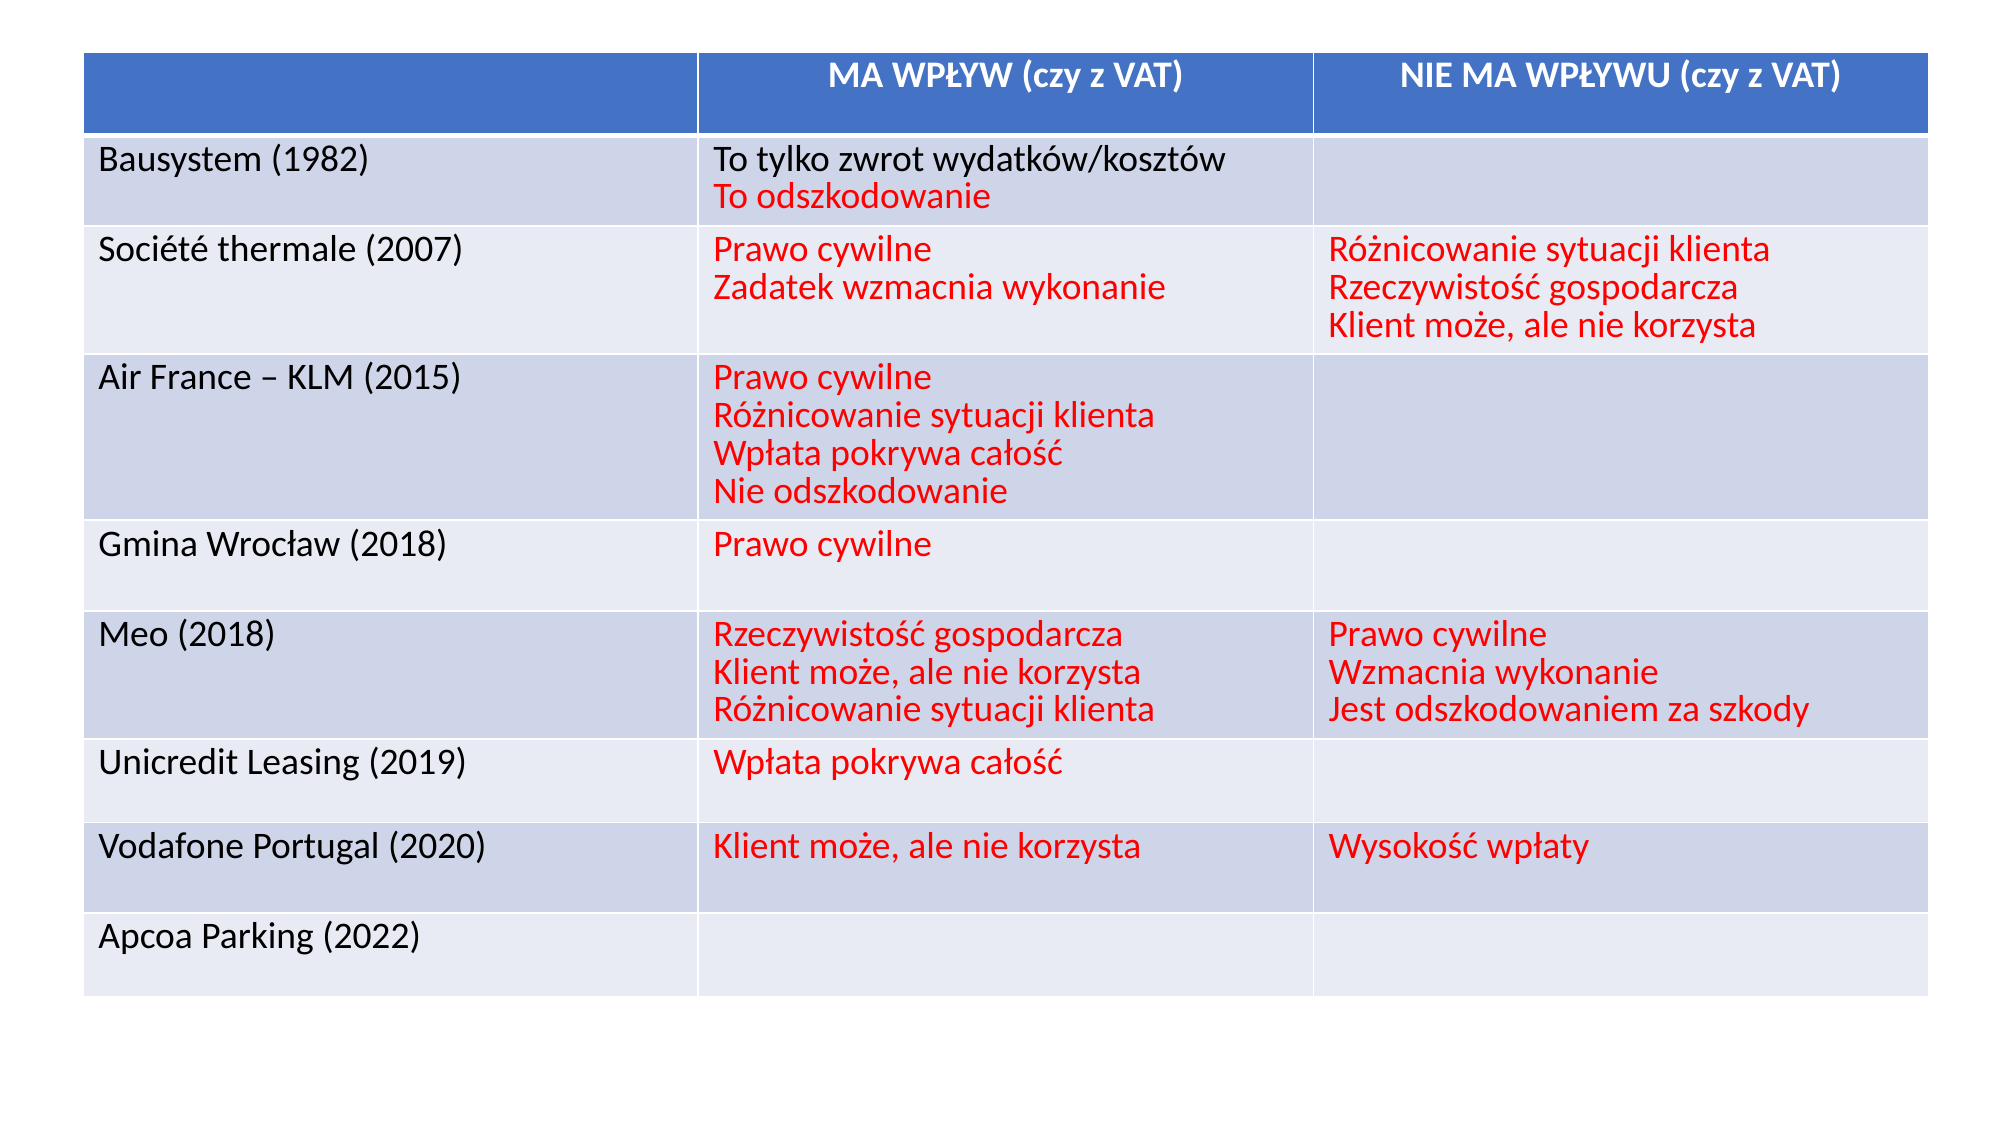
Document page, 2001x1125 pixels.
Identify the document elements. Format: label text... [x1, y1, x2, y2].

table_cell Bausystem (1982) [84, 138, 697, 225]
table_cell Prawo cywilne [699, 521, 1313, 610]
table_cell Air France – KLM (2015) [84, 355, 697, 519]
table_header [84, 53, 697, 133]
table_cell [1314, 138, 1928, 225]
table_cell Apcoa Parking (2022) [84, 914, 697, 996]
table_cell Różnicowanie sytuacji klienta Rzeczywistość gospodarcza Klient może, ale nie korzysta [1314, 227, 1928, 353]
table_header NIE MA WPŁYWU (czy z VAT) [1314, 53, 1928, 133]
table_cell [1314, 521, 1928, 610]
table_cell Klient może, ale nie korzysta [699, 823, 1313, 912]
table_cell [1314, 355, 1928, 519]
table_cell [699, 914, 1313, 996]
table_cell Prawo cywilne Zadatek wzmacnia wykonanie [699, 227, 1313, 353]
table_cell Prawo cywilne Wzmacnia wykonanie Jest odszkodowaniem za szkody [1314, 612, 1928, 738]
table_cell Prawo cywilne Różnicowanie sytuacji klienta Wpłata pokrywa całość Nie odszkodowanie [699, 355, 1313, 519]
table_cell Gmina Wrocław (2018) [84, 521, 697, 610]
table_cell [1314, 914, 1928, 996]
table_cell Wpłata pokrywa całość [699, 740, 1313, 822]
table_cell [1314, 740, 1928, 822]
table_cell Wysokość wpłaty [1314, 823, 1928, 912]
table_cell Rzeczywistość gospodarcza Klient może, ale nie korzysta Różnicowanie sytuacji klienta [699, 612, 1313, 738]
table_cell Vodafone Portugal (2020) [84, 823, 697, 912]
table_header MA WPŁYW (czy z VAT) [699, 53, 1313, 133]
table_cell Unicredit Leasing (2019) [84, 740, 697, 822]
table_cell Société thermale (2007) [84, 227, 697, 353]
table_cell Meo (2018) [84, 612, 697, 738]
table_cell To tylko zwrot wydatków/kosztów To odszkodowanie [699, 138, 1313, 225]
